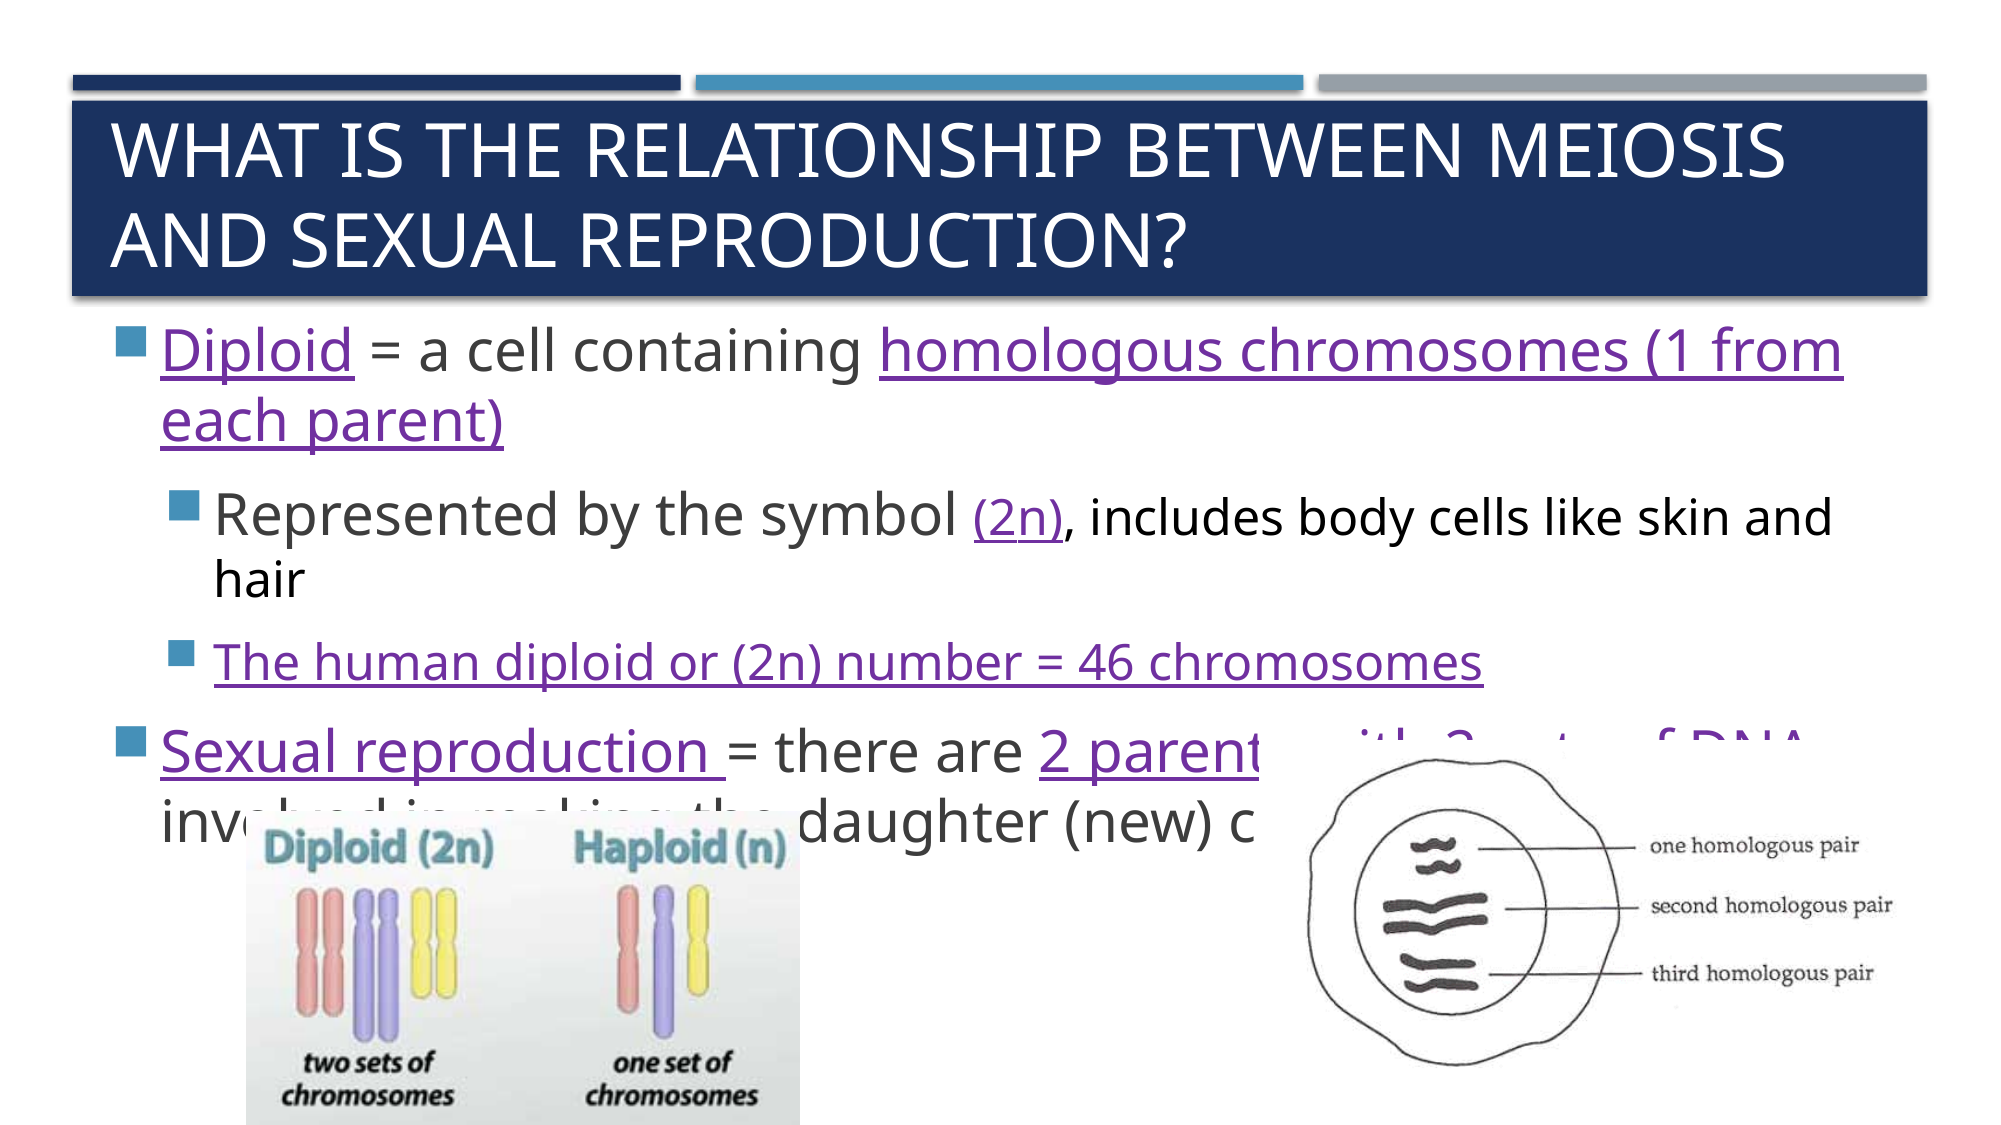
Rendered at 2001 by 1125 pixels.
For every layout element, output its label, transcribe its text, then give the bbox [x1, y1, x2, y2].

picture [1258, 739, 1933, 1089]
title What is the relationship between meiosis and sexual reproduction? [95, 124, 1905, 291]
list Diploid = a cell containing homologous chromosomes (1 from each parent) Represented by the symbol (2n), includes body cells like skin and hair The human diploid or (2n) number = 46 chromosomes Sexual reproduction = there are 2 parents with 2 sets of DNA involved in making the daughter (new) cells’ DNA set [95, 306, 1905, 1048]
picture [245, 810, 800, 1125]
